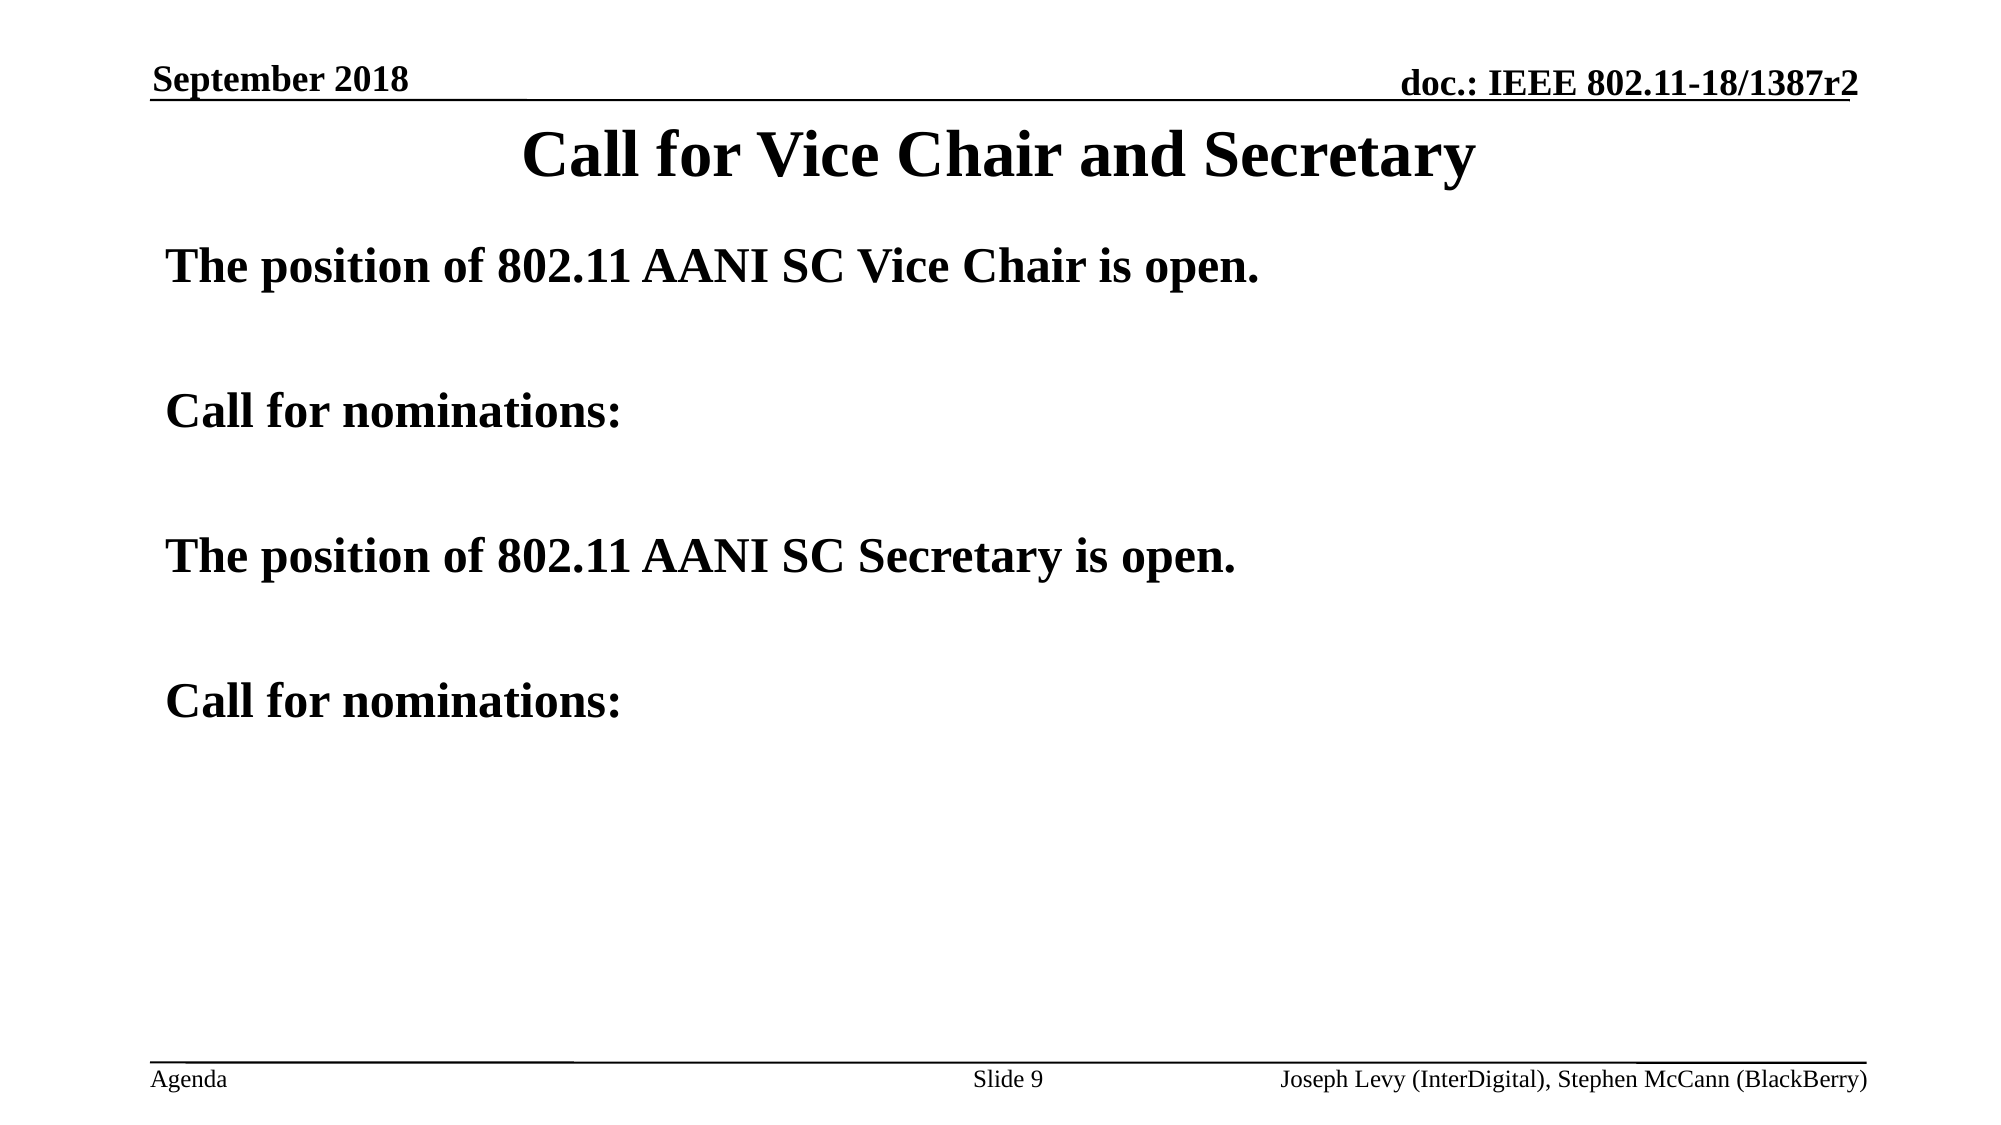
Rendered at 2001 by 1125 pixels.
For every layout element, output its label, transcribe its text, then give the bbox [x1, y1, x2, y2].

footer Joseph Levy (InterDigital), Stephen McCann (BlackBerry) [1171, 1061, 1869, 1093]
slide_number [152, 54, 563, 100]
list The position of 802.11 AANI SC Vice Chair is open. Call for nominations: The position of 802.11 AANI SC Secretary is open. Call for nominations: [149, 224, 1850, 1013]
slide_number Slide 9 [950, 1061, 1067, 1123]
title Call for Vice Chair and Secretary [149, 112, 1850, 188]
